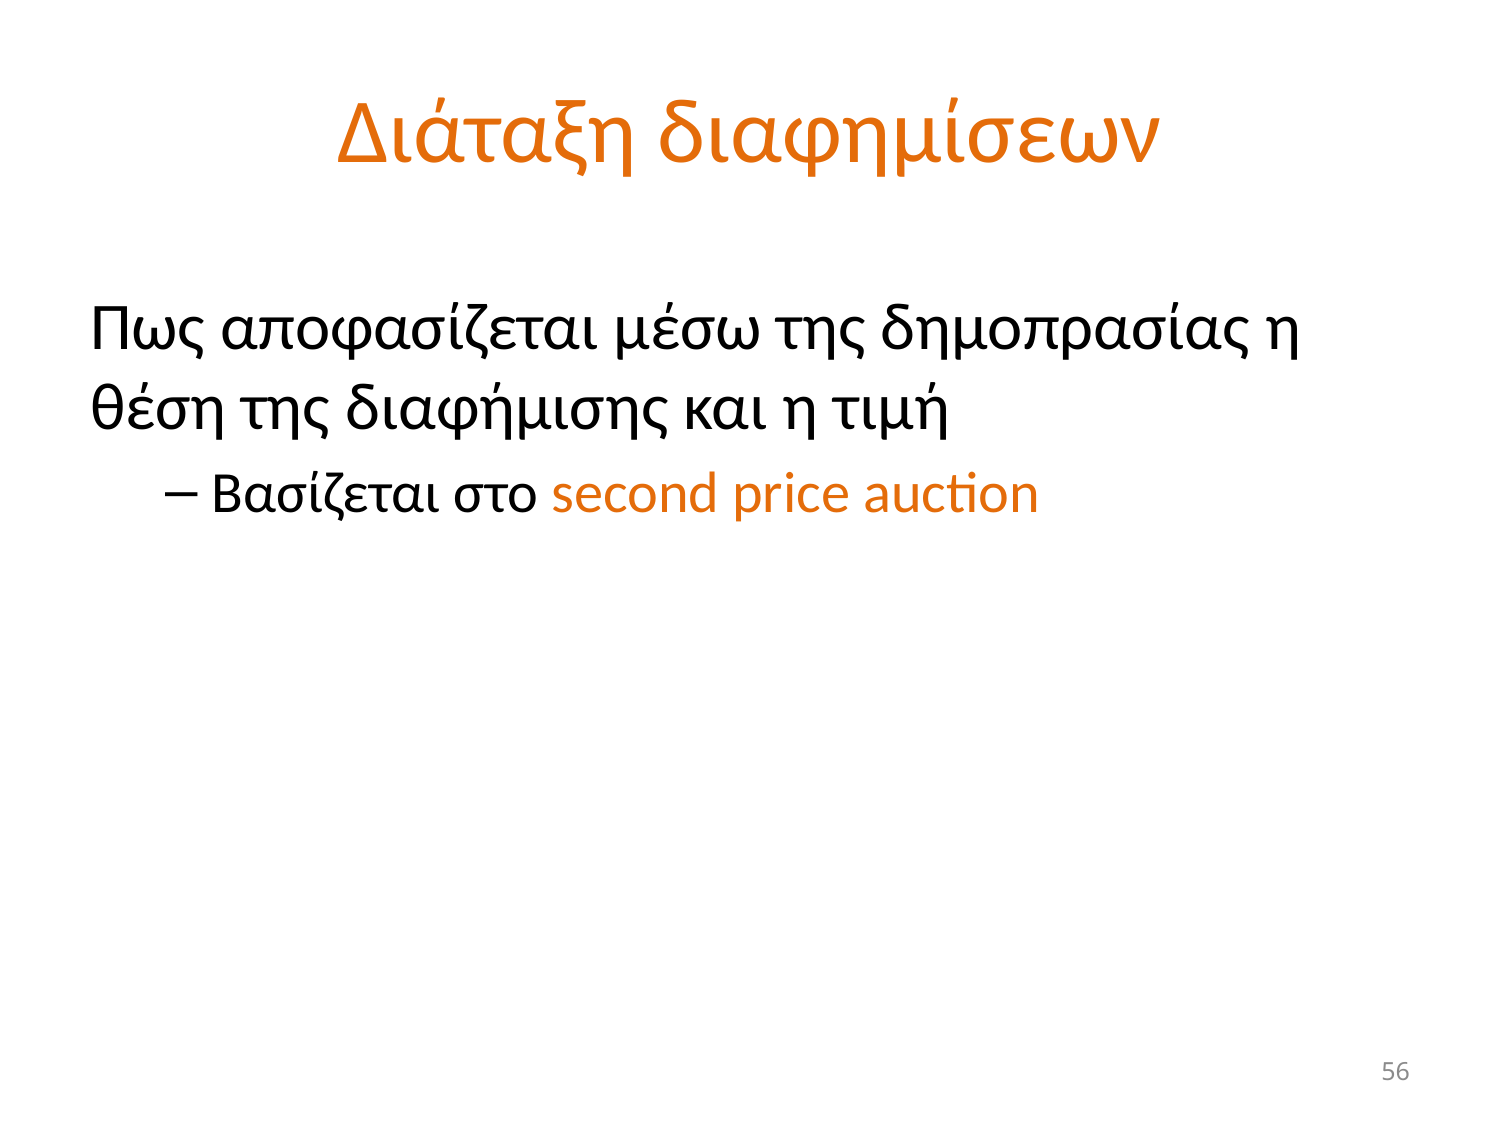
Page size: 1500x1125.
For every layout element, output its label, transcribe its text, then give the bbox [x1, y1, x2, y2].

title Διάταξη διαφημίσεων [75, 32, 1425, 220]
slide_number 56 [1074, 1042, 1425, 1103]
list Πως αποφασίζεται μέσω της δημοπρασίας η θέση της διαφήμισης και η τιμή Βασίζεται στο second price auction [75, 275, 1400, 800]
